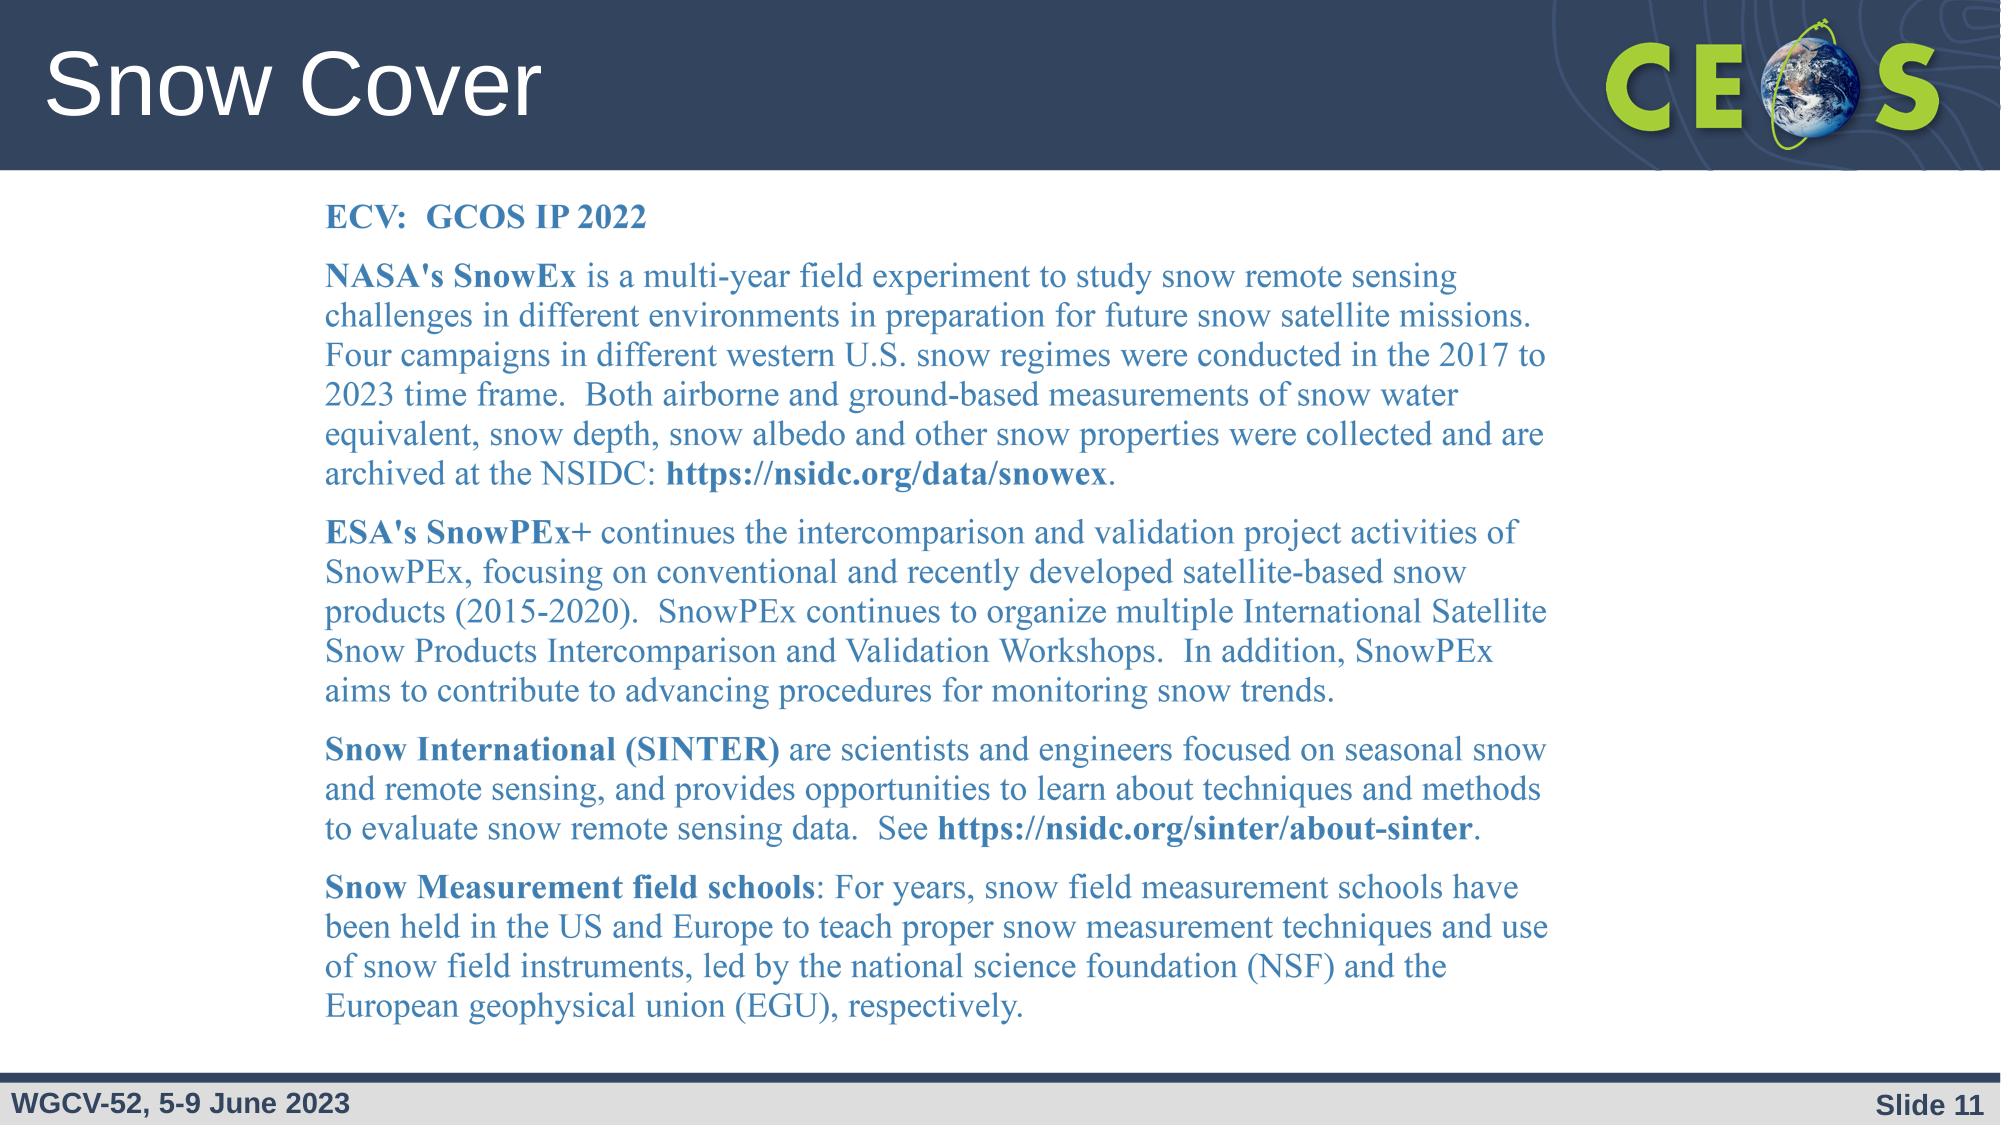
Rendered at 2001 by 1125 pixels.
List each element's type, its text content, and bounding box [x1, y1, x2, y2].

picture [1606, 18, 1939, 150]
title Snow Cover [28, 28, 1569, 157]
picture [324, 196, 1569, 1036]
